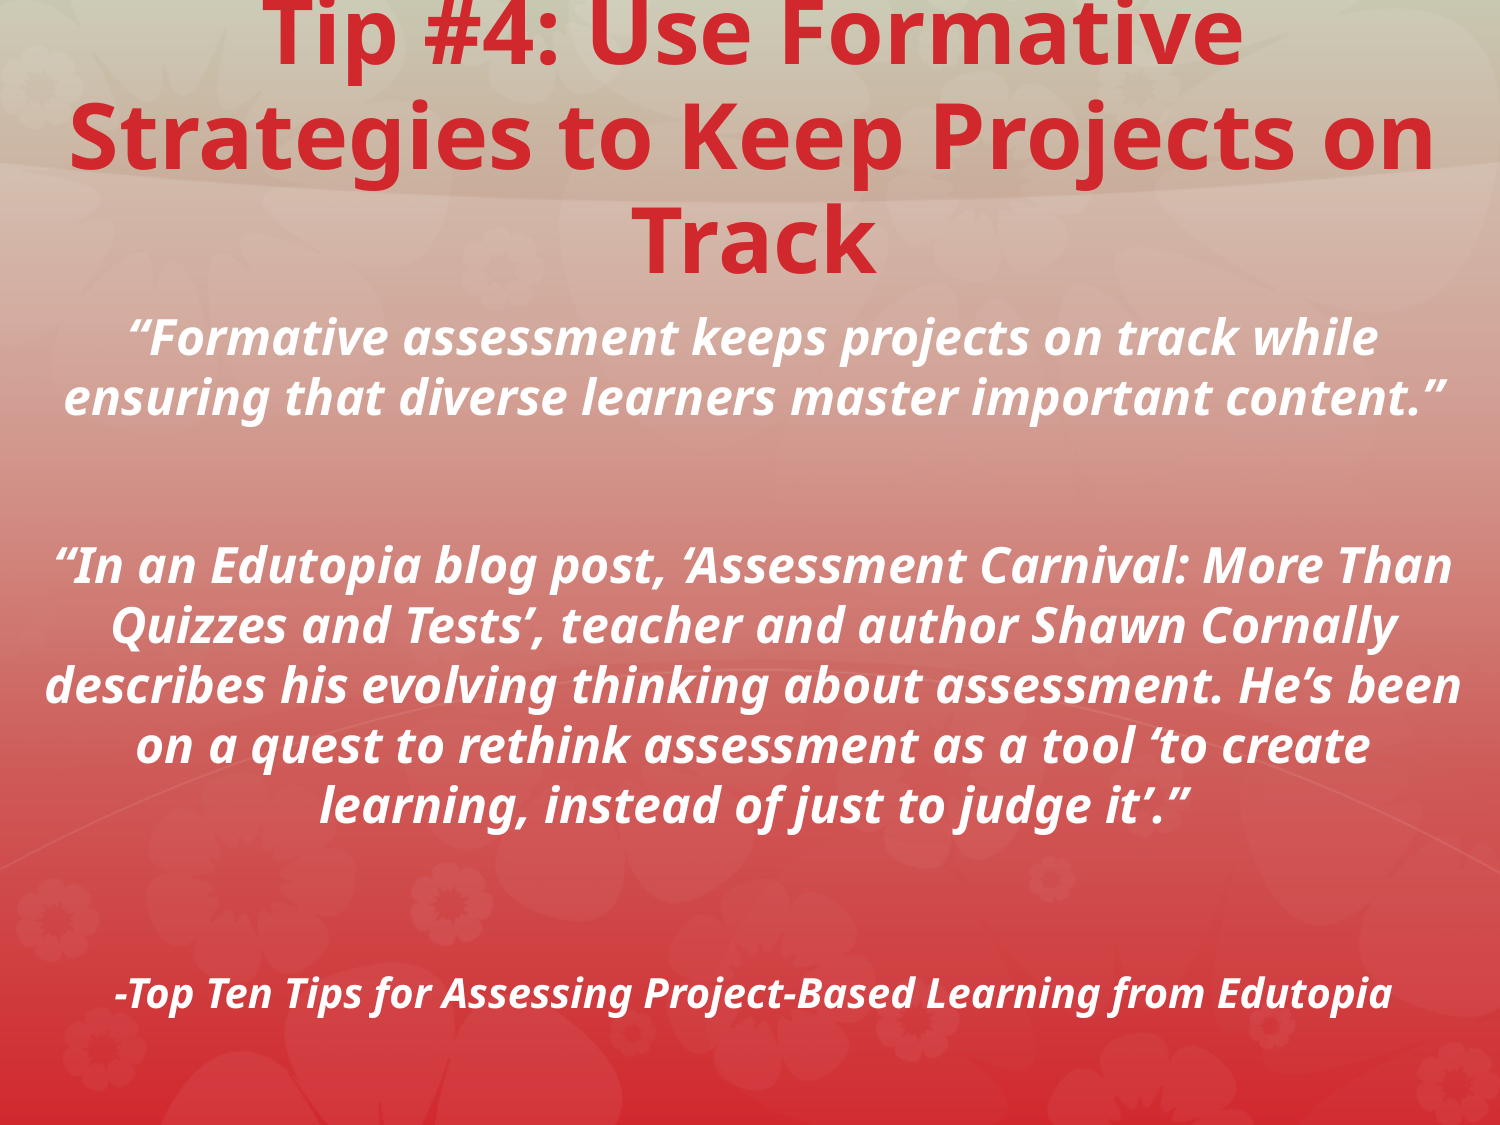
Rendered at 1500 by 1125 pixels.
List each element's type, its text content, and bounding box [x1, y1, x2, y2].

list “Formative assessment keeps projects on track while ensuring that diverse learners master important content.” “In an Edutopia blog post, ‘Assessment Carnival: More Than Quizzes and Tests’, teacher and author Shawn Cornally describes his evolving thinking about assessment. He’s been on a quest to rethink assessment as a tool ‘to create learning, instead of just to judge it’.” -Top Ten Tips for Assessing Project-Based Learning from Edutopia [29, 297, 1479, 1069]
title Tip #4: Use Formative Strategies to Keep Projects on Track [29, 44, 1479, 232]
picture [0, 0, 1500, 1125]
